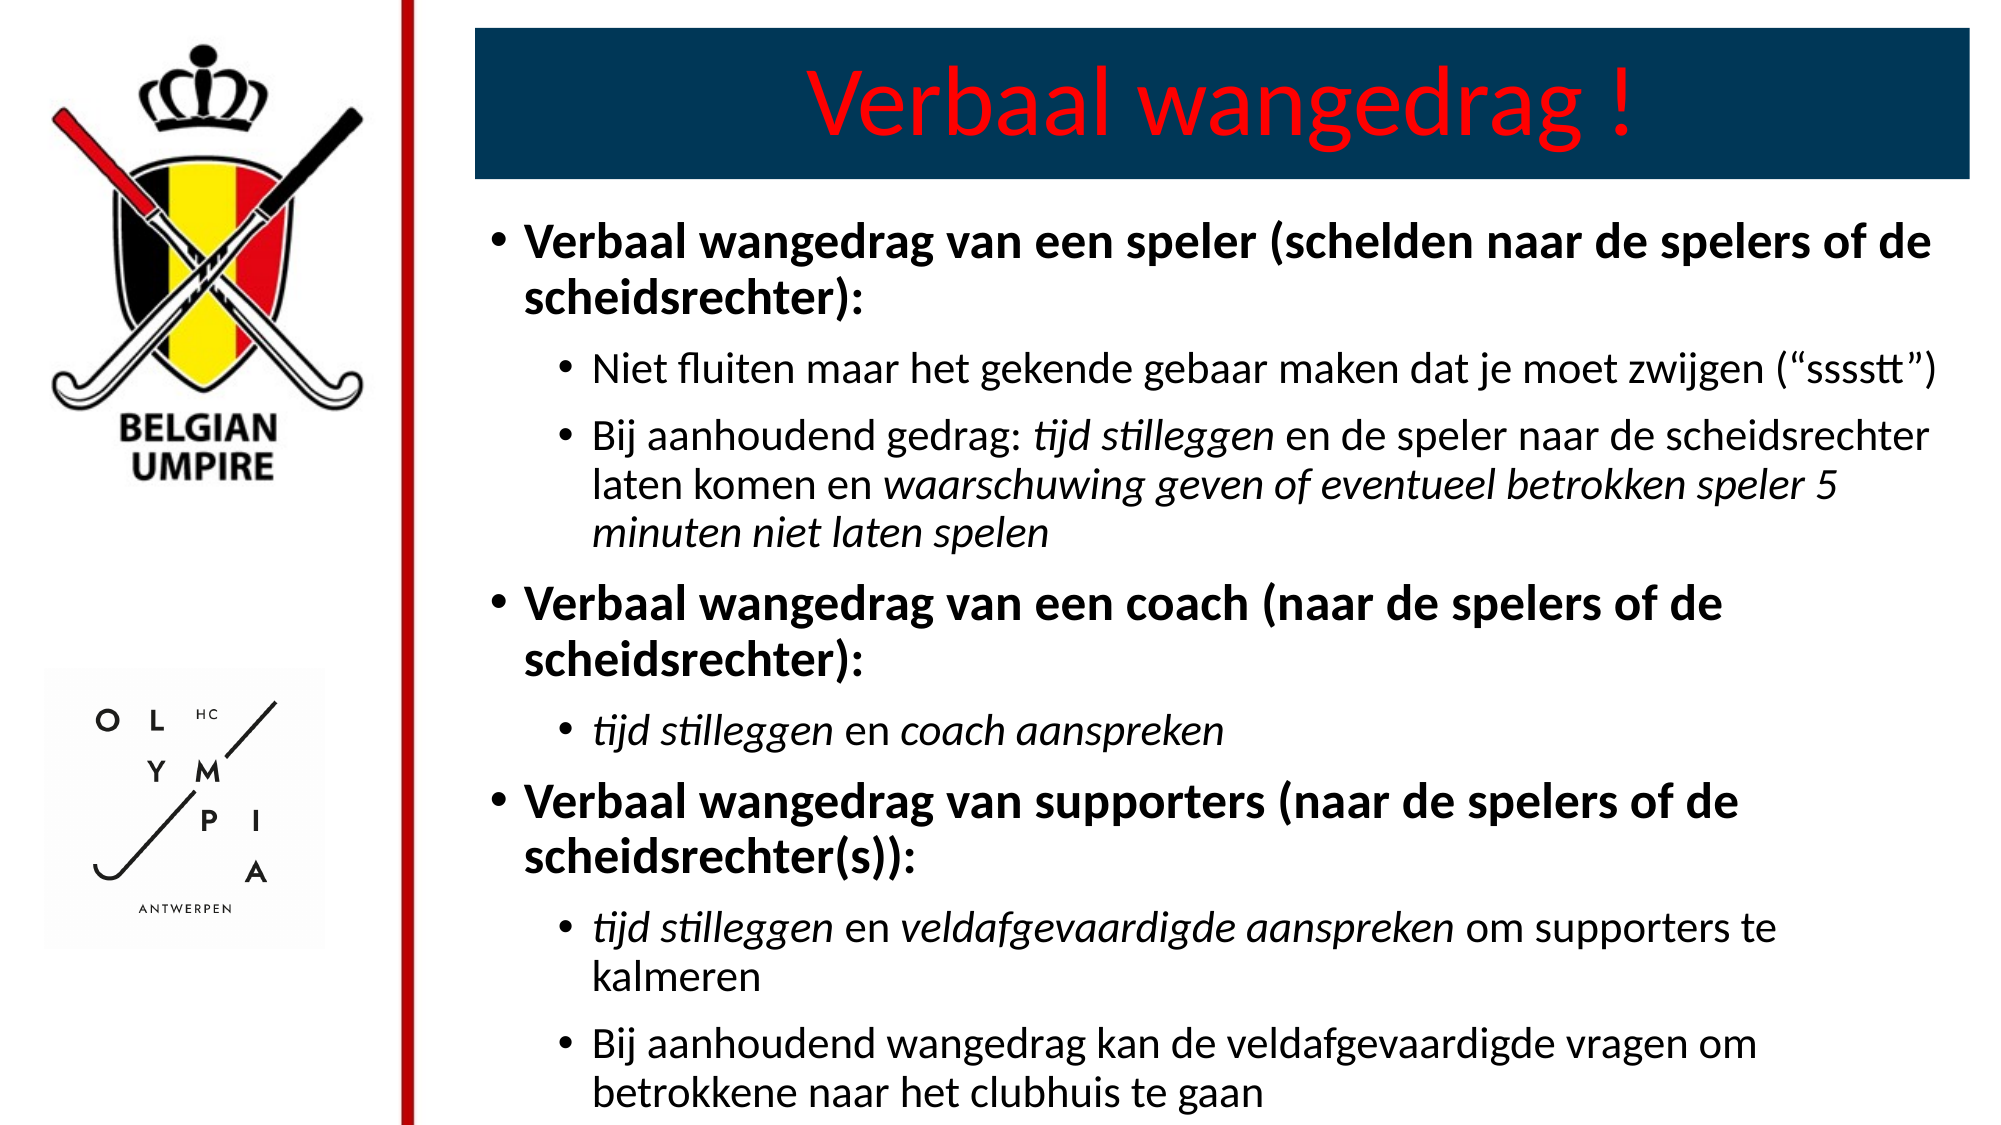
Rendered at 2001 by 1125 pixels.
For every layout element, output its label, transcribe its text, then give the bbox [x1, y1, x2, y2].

picture [0, 0, 2001, 1125]
list Verbaal wangedrag van een speler (schelden naar de spelers of de scheidsrechter): Niet fluiten maar het gekende gebaar maken dat je moet zwijgen (“sssstt”) Bij aanhoudend gedrag: tijd stilleggen en de speler naar de scheidsrechter laten komen en waarschuwing geven of eventueel betrokken speler 5 minuten niet laten spelen Verbaal wangedrag van een coach (naar de spelers of de scheidsrechter): tijd stilleggen en coach aanspreken Verbaal wangedrag van supporters (naar de spelers of de scheidsrechter(s)): tijd stilleggen en veldafgevaardigde aanspreken om supporters te kalmeren Bij aanhoudend wangedrag kan de veldafgevaardigde vragen om betrokkene naar het clubhuis te gaan [475, 207, 1970, 1125]
title Verbaal wangedrag ! [475, 27, 1970, 180]
